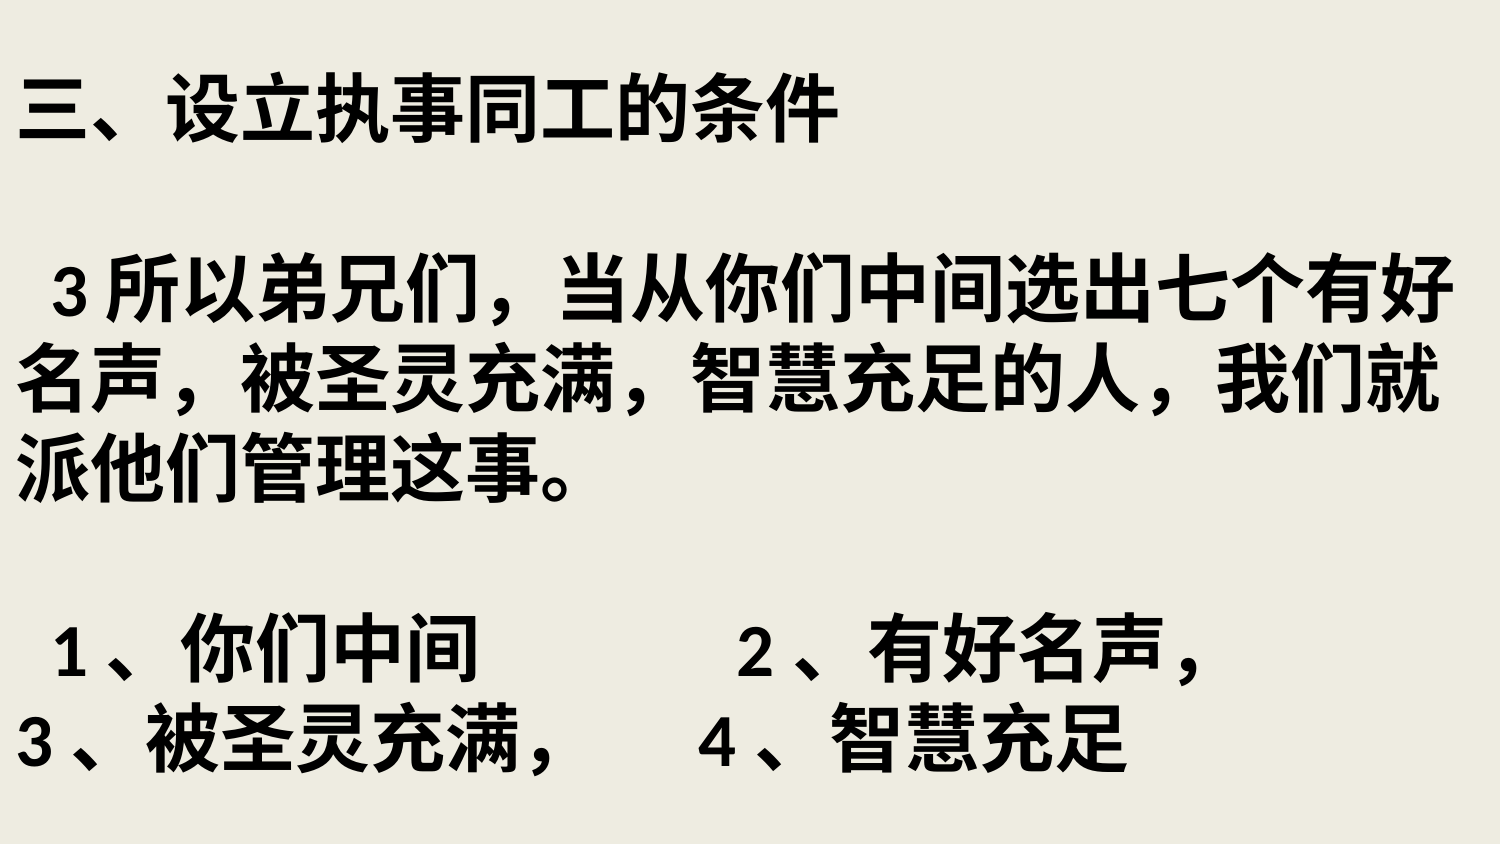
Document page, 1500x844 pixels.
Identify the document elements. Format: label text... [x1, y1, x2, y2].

text_box [0, 146, 575, 622]
title 三、设立执事同工的条件 3所以弟兄们，当从你们中间选出七个有好名声，被圣灵充满，智慧充足的人，我们就派他们管理这事。 1、你们中间 2、有好名声， 3、被圣灵充满， 4、智慧充足 [0, 0, 1500, 844]
